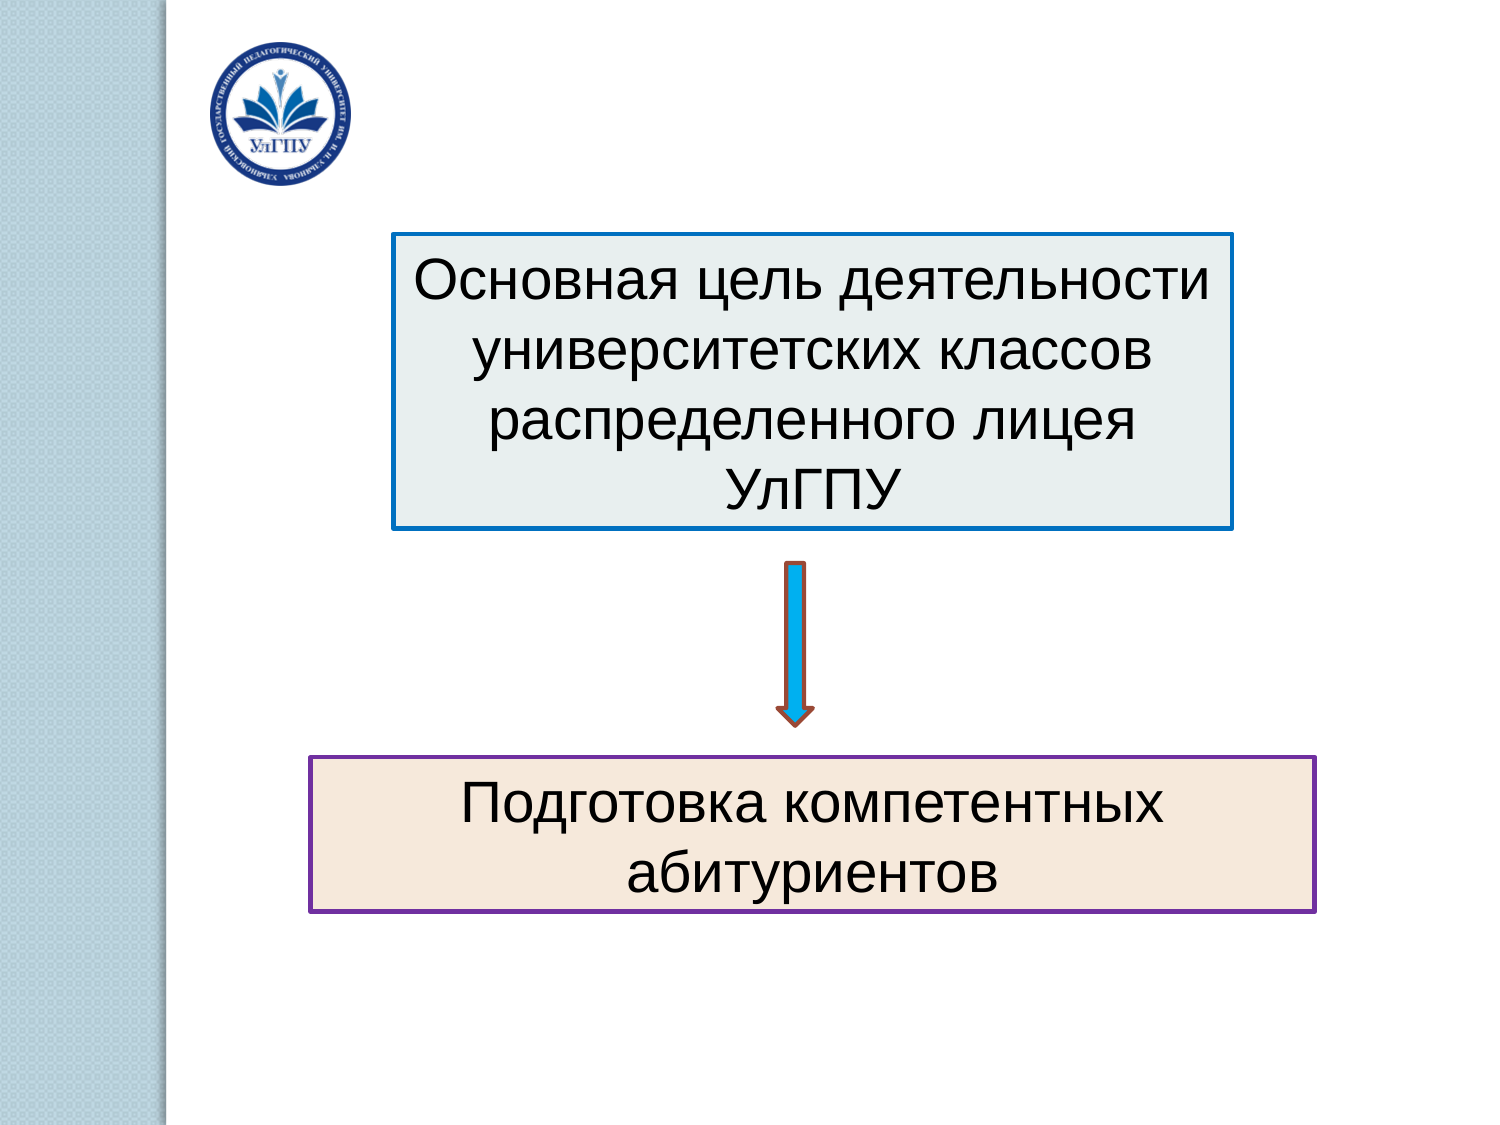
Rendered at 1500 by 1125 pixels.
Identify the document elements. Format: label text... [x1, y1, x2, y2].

text_box Основная цель деятельности университетских классов распределенного лицея УлГПУ [393, 233, 1233, 529]
text_box Подготовка компетентных абитуриентов [310, 757, 1315, 912]
text_box [775, 560, 815, 728]
picture [210, 42, 352, 186]
